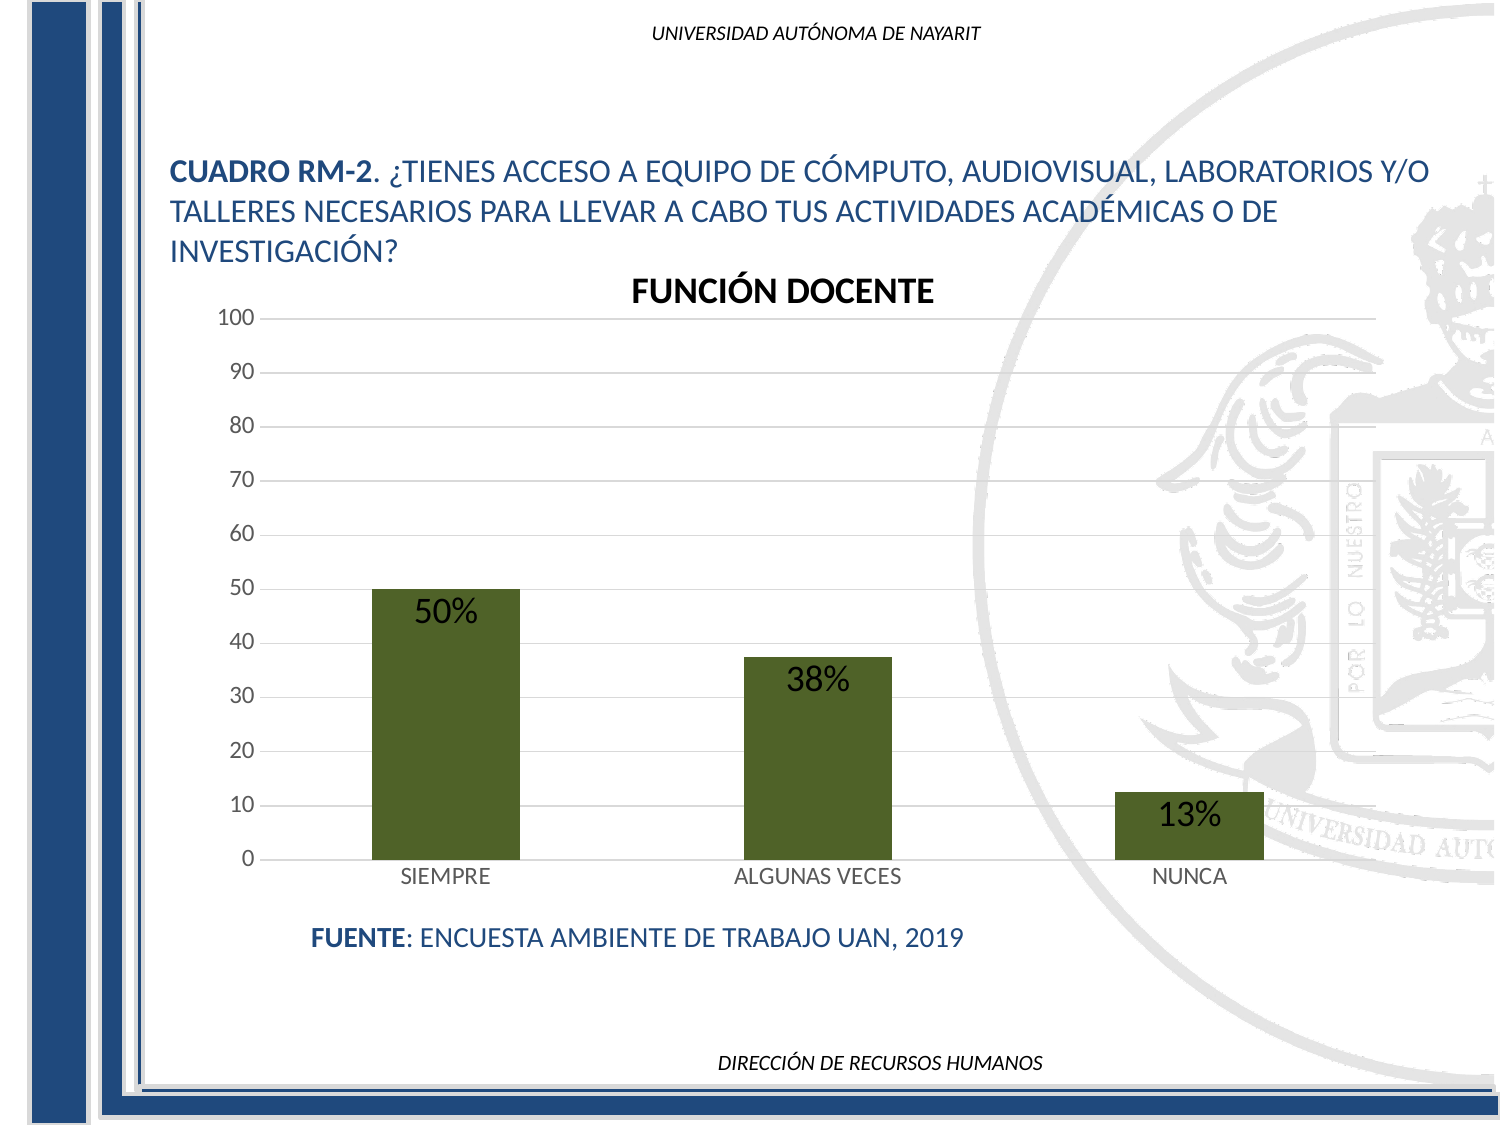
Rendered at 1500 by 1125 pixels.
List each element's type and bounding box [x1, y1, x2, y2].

text_box [29, 0, 1500, 1125]
chart [192, 294, 1400, 904]
